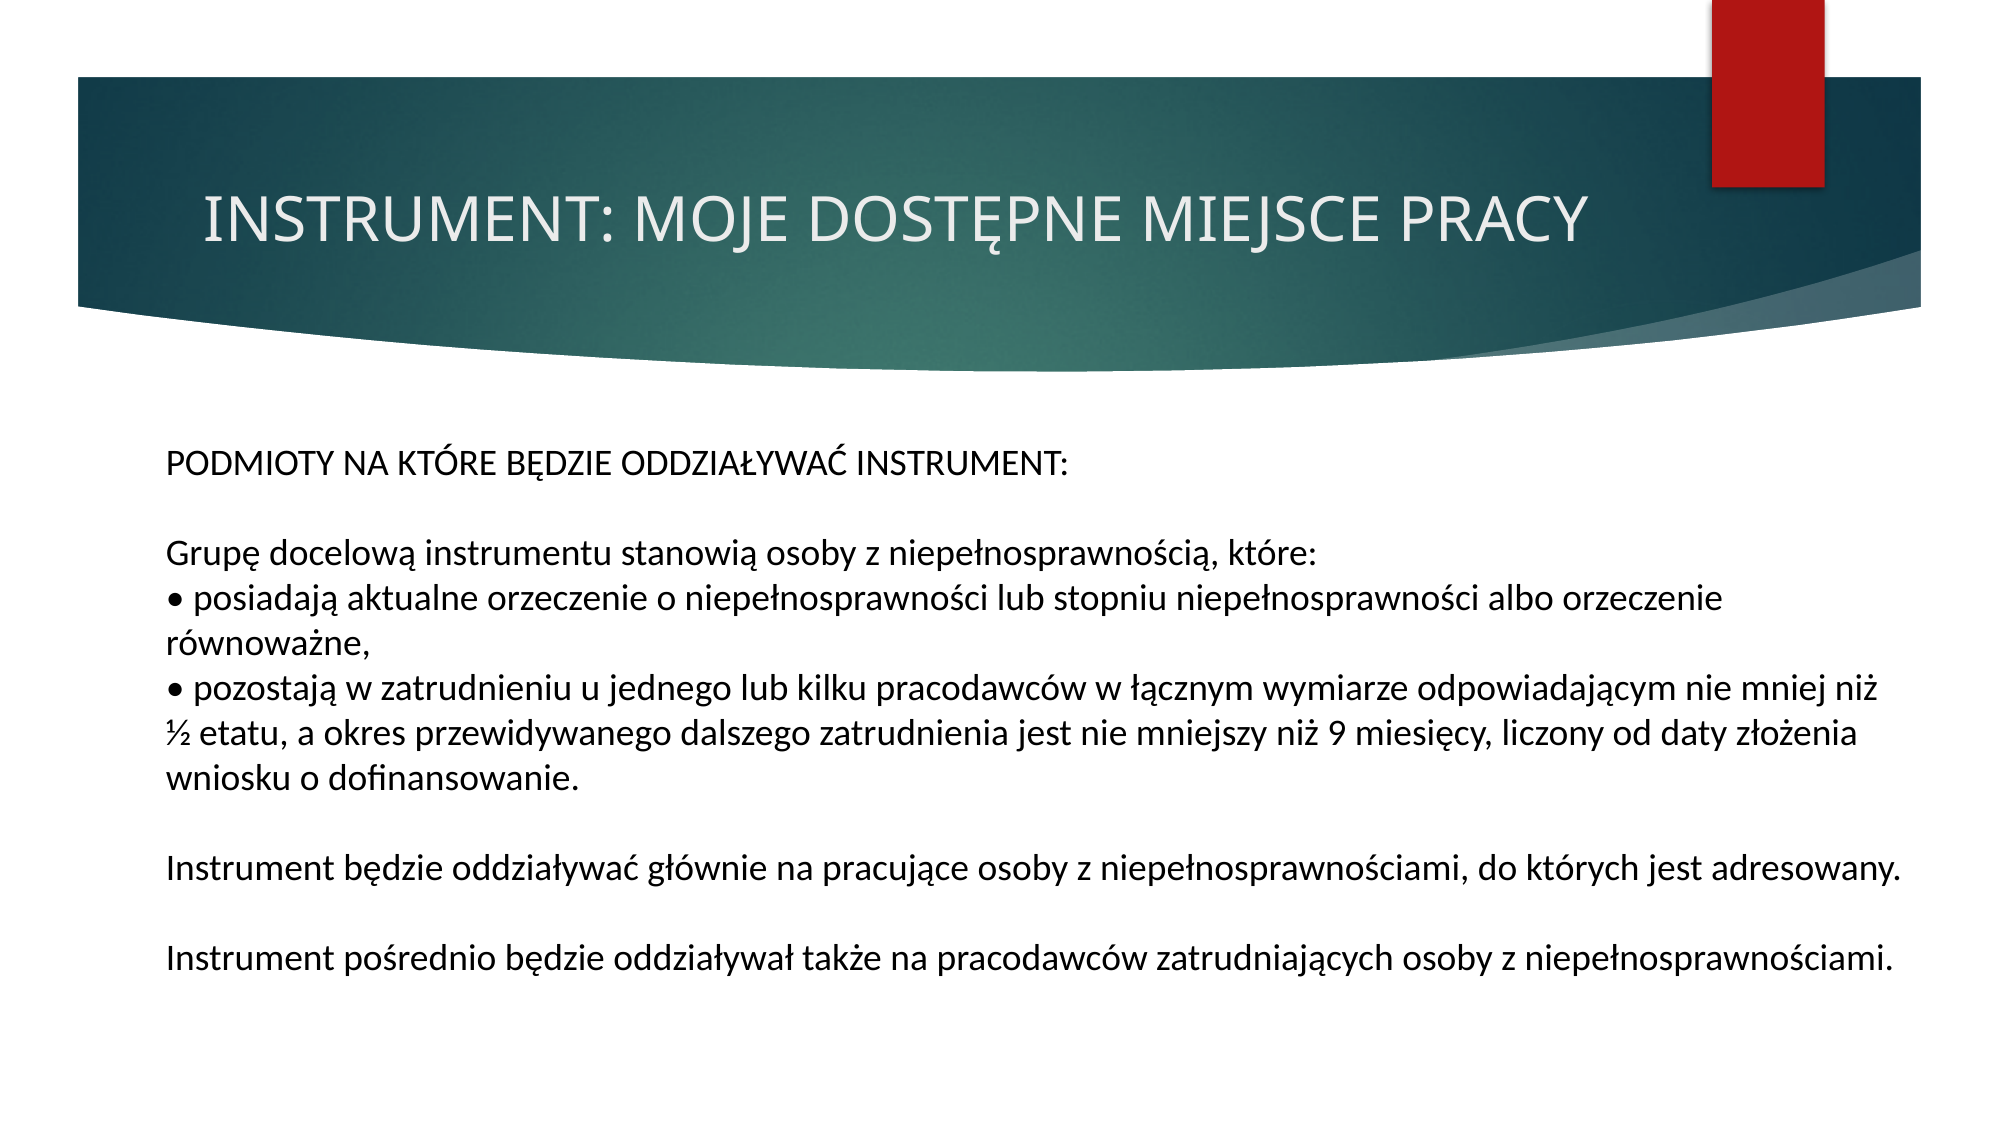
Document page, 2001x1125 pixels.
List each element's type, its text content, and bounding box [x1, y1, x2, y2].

text_box PODMIOTY NA KTÓRE BĘDZIE ODDZIAŁYWAĆ INSTRUMENT: Grupę docelową instrumentu stanowią osoby z niepełnosprawnością, które: • posiadają aktualne orzeczenie o niepełnosprawności lub stopniu niepełnosprawności albo orzeczenie równoważne, • pozostają w zatrudnieniu u jednego lub kilku pracodawców w łącznym wymiarze odpowiadającym nie mniej niż 1⁄2 etatu, a okres przewidywanego dalszego zatrudnienia jest nie mniejszy niż 9 miesięcy, liczony od daty złożenia wniosku o dofinansowanie. Instrument będzie oddziaływać głównie na pracujące osoby z niepełnosprawnościami, do których jest adresowany. Instrument pośrednio będzie oddziaływał także na pracodawców zatrudniających osoby z niepełnosprawnościami. [151, 430, 1922, 986]
title INSTRUMENT: MOJE DOSTĘPNE MIEJSCE PRACY [188, 158, 1637, 275]
